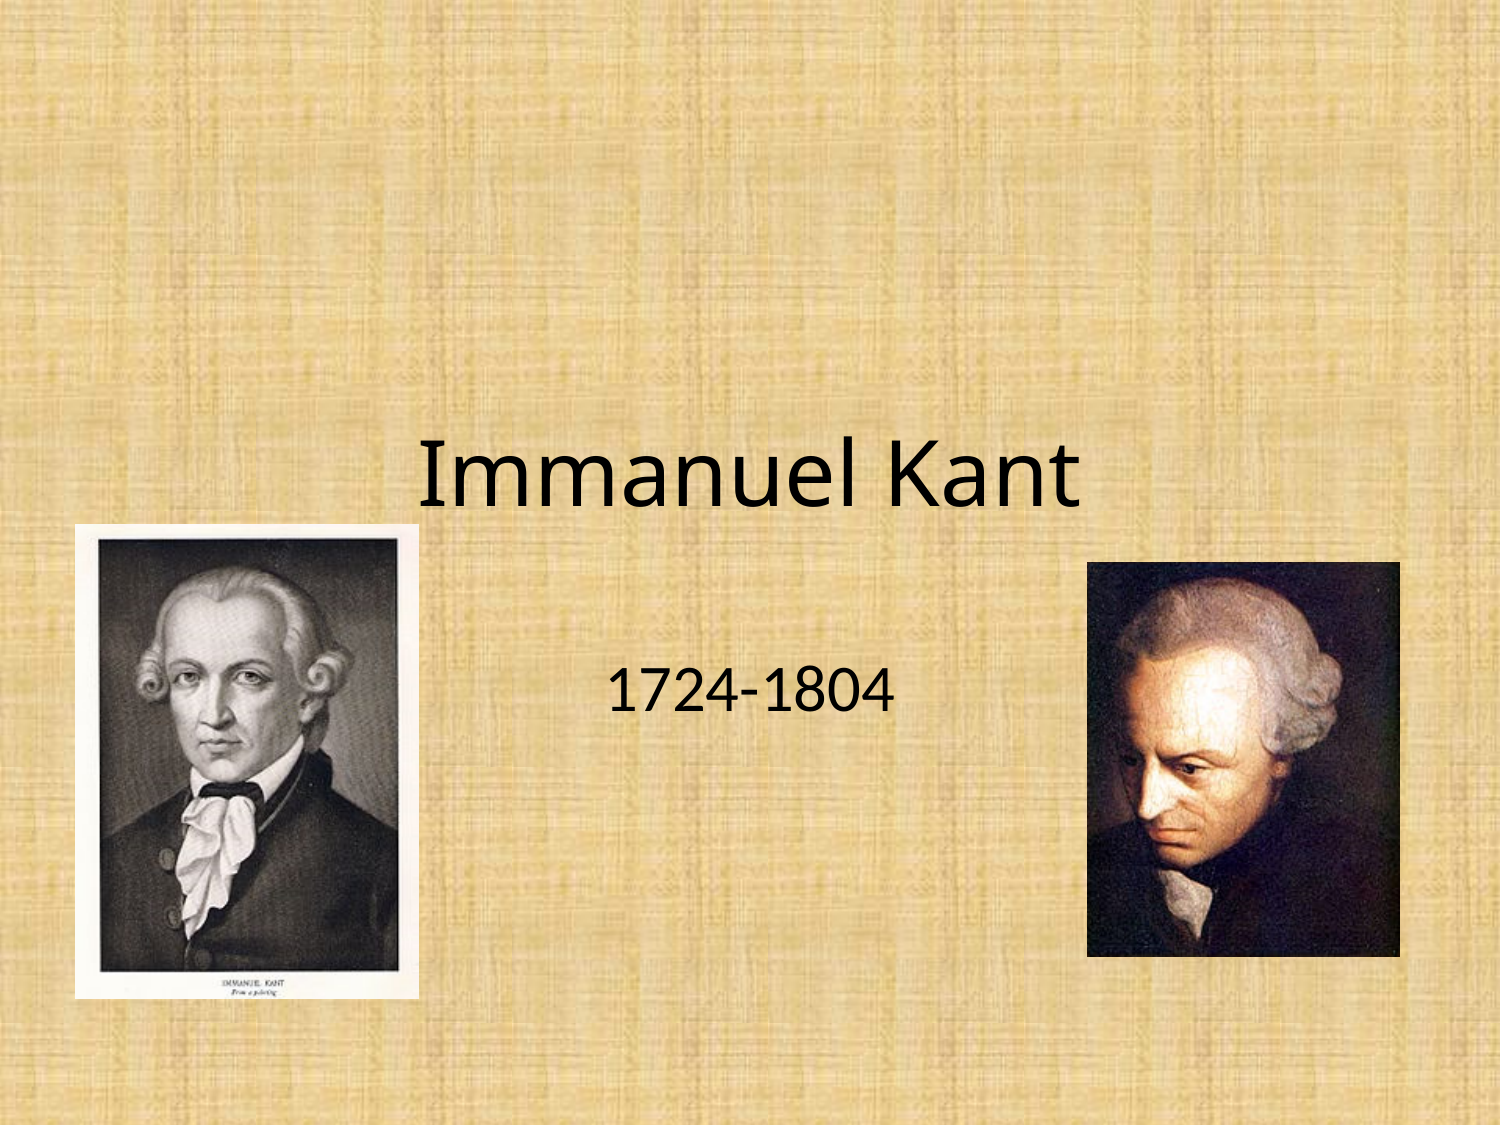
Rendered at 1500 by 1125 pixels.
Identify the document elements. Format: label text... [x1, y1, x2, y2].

picture [0, 0, 1500, 1125]
title Immanuel Kant [112, 349, 1388, 591]
subtitle 1724-1804 [423, 637, 1082, 925]
